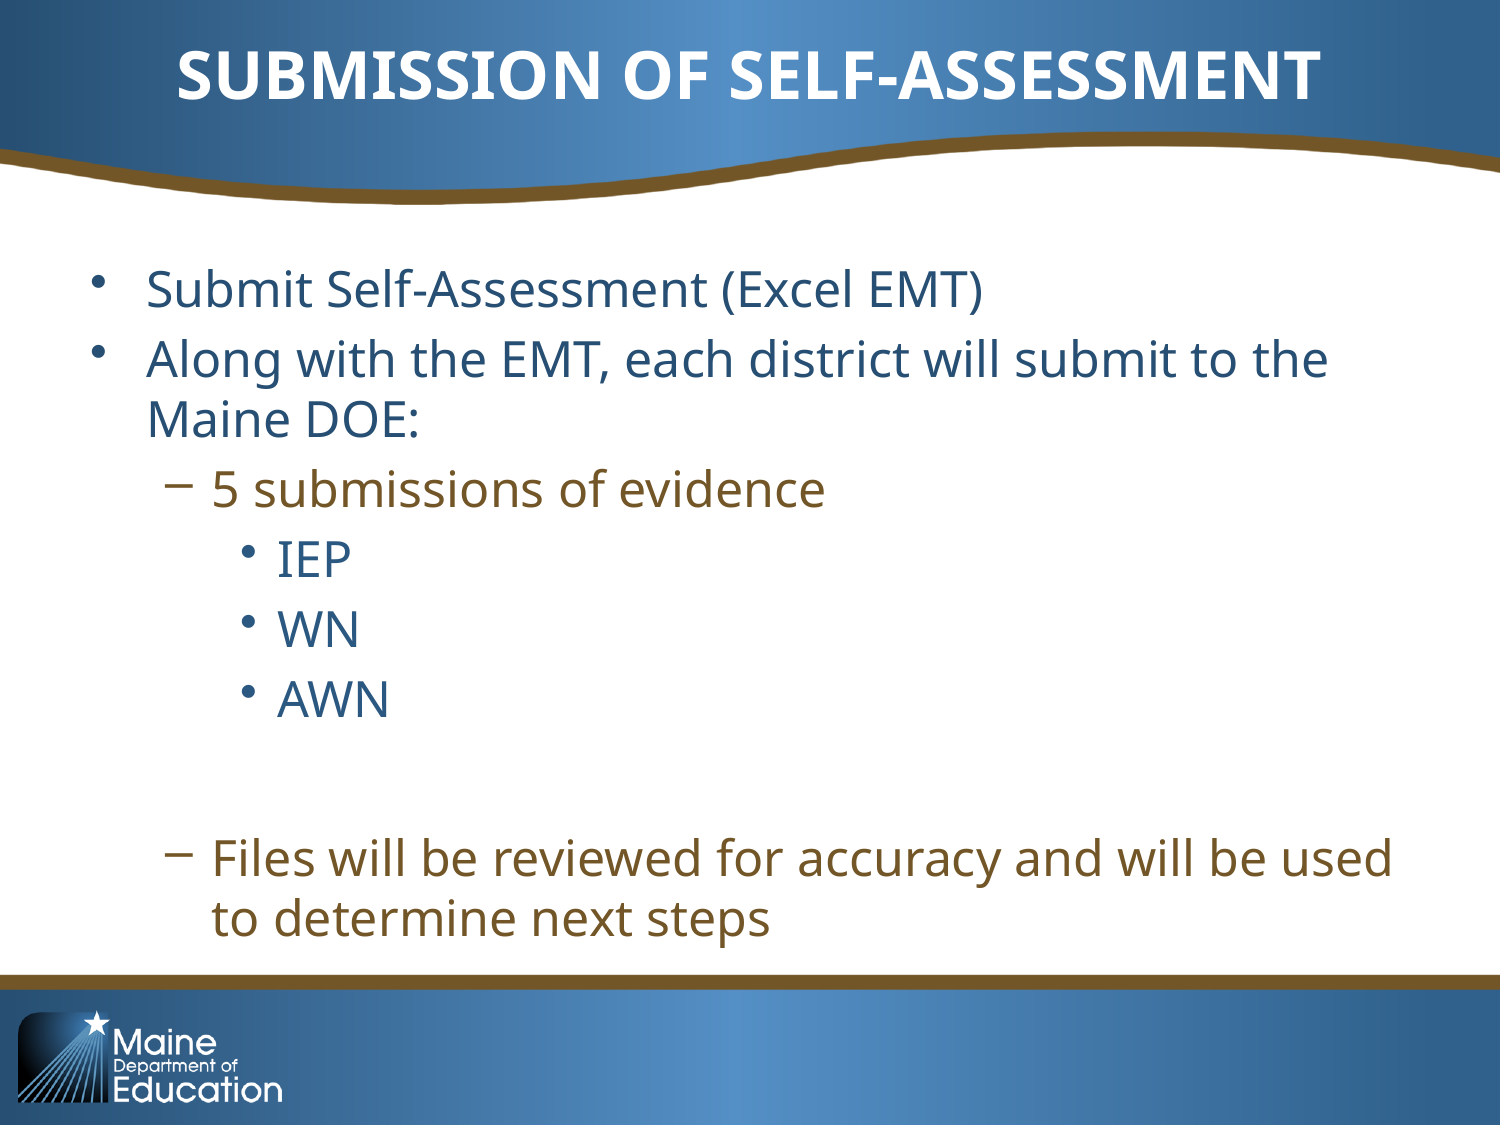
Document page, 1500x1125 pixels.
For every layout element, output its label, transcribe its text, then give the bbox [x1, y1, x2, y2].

picture [0, 0, 1500, 1125]
list Submit Self-Assessment (Excel EMT) Along with the EMT, each district will submit to the Maine DOE: 5 submissions of evidence IEP WN AWN Files will be reviewed for accuracy and will be used to determine next steps [75, 249, 1425, 963]
title SUBMISSION OF SELF-ASSESSMENT [75, 24, 1425, 121]
